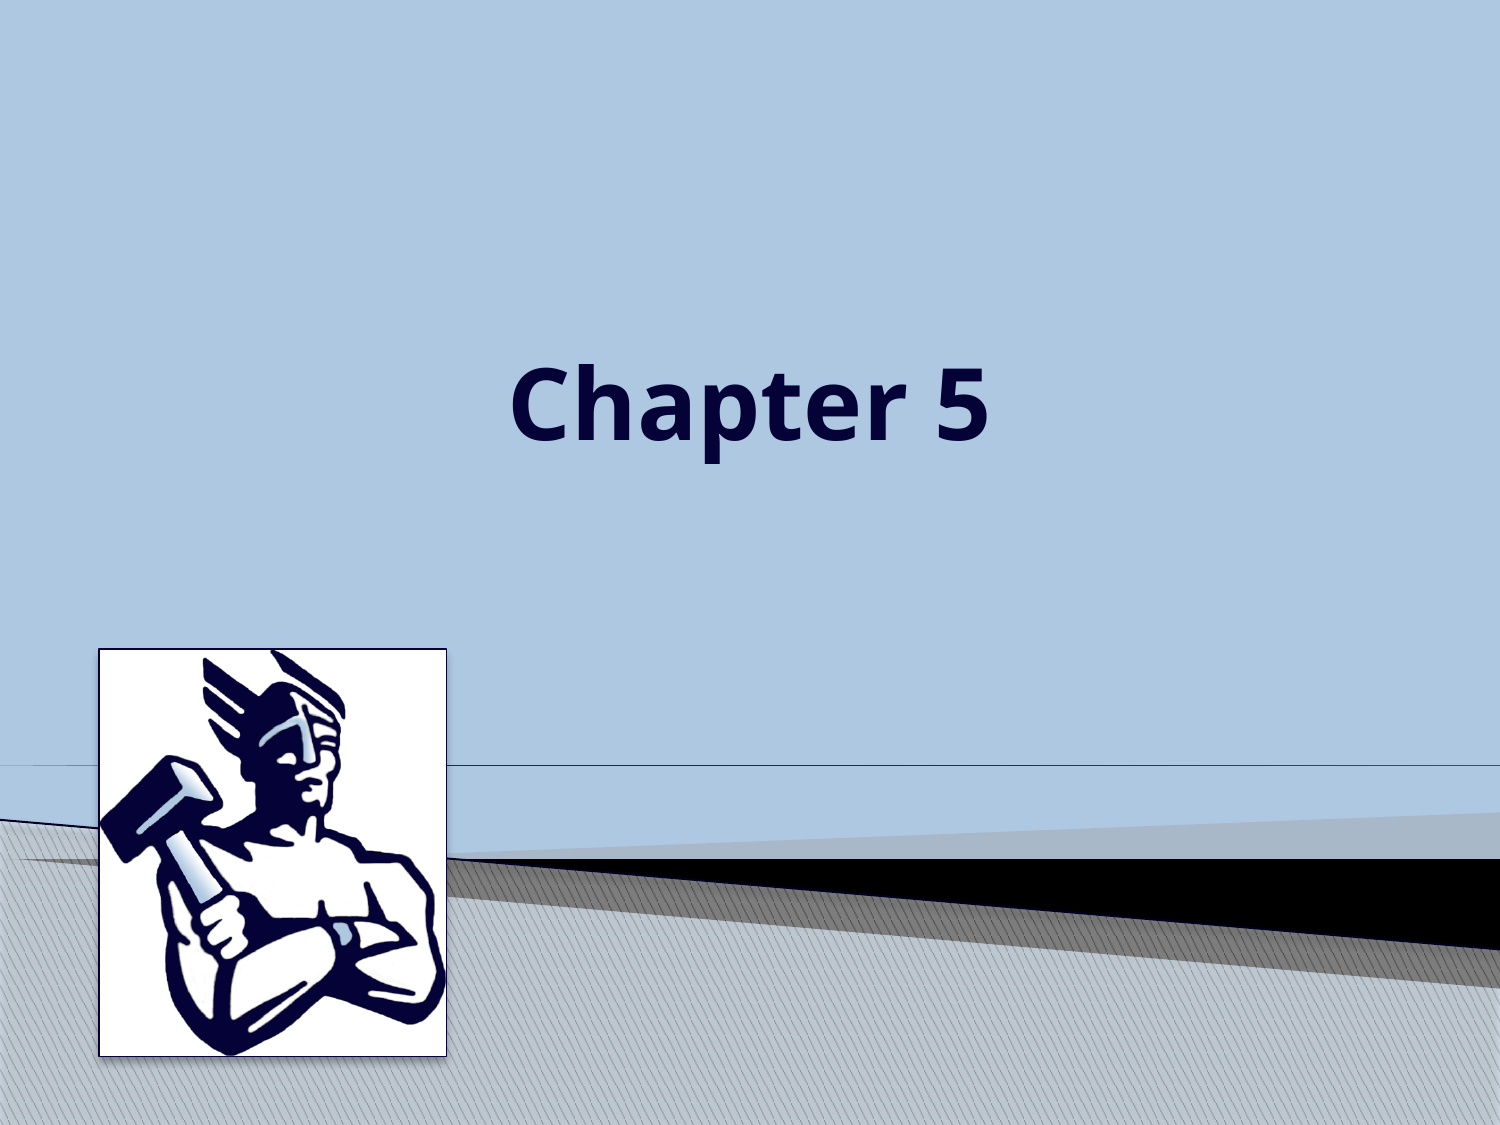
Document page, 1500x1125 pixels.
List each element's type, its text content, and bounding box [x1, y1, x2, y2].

picture [99, 649, 1500, 1056]
picture [5, 859, 98, 867]
title Chapter 5 [112, 287, 1388, 588]
